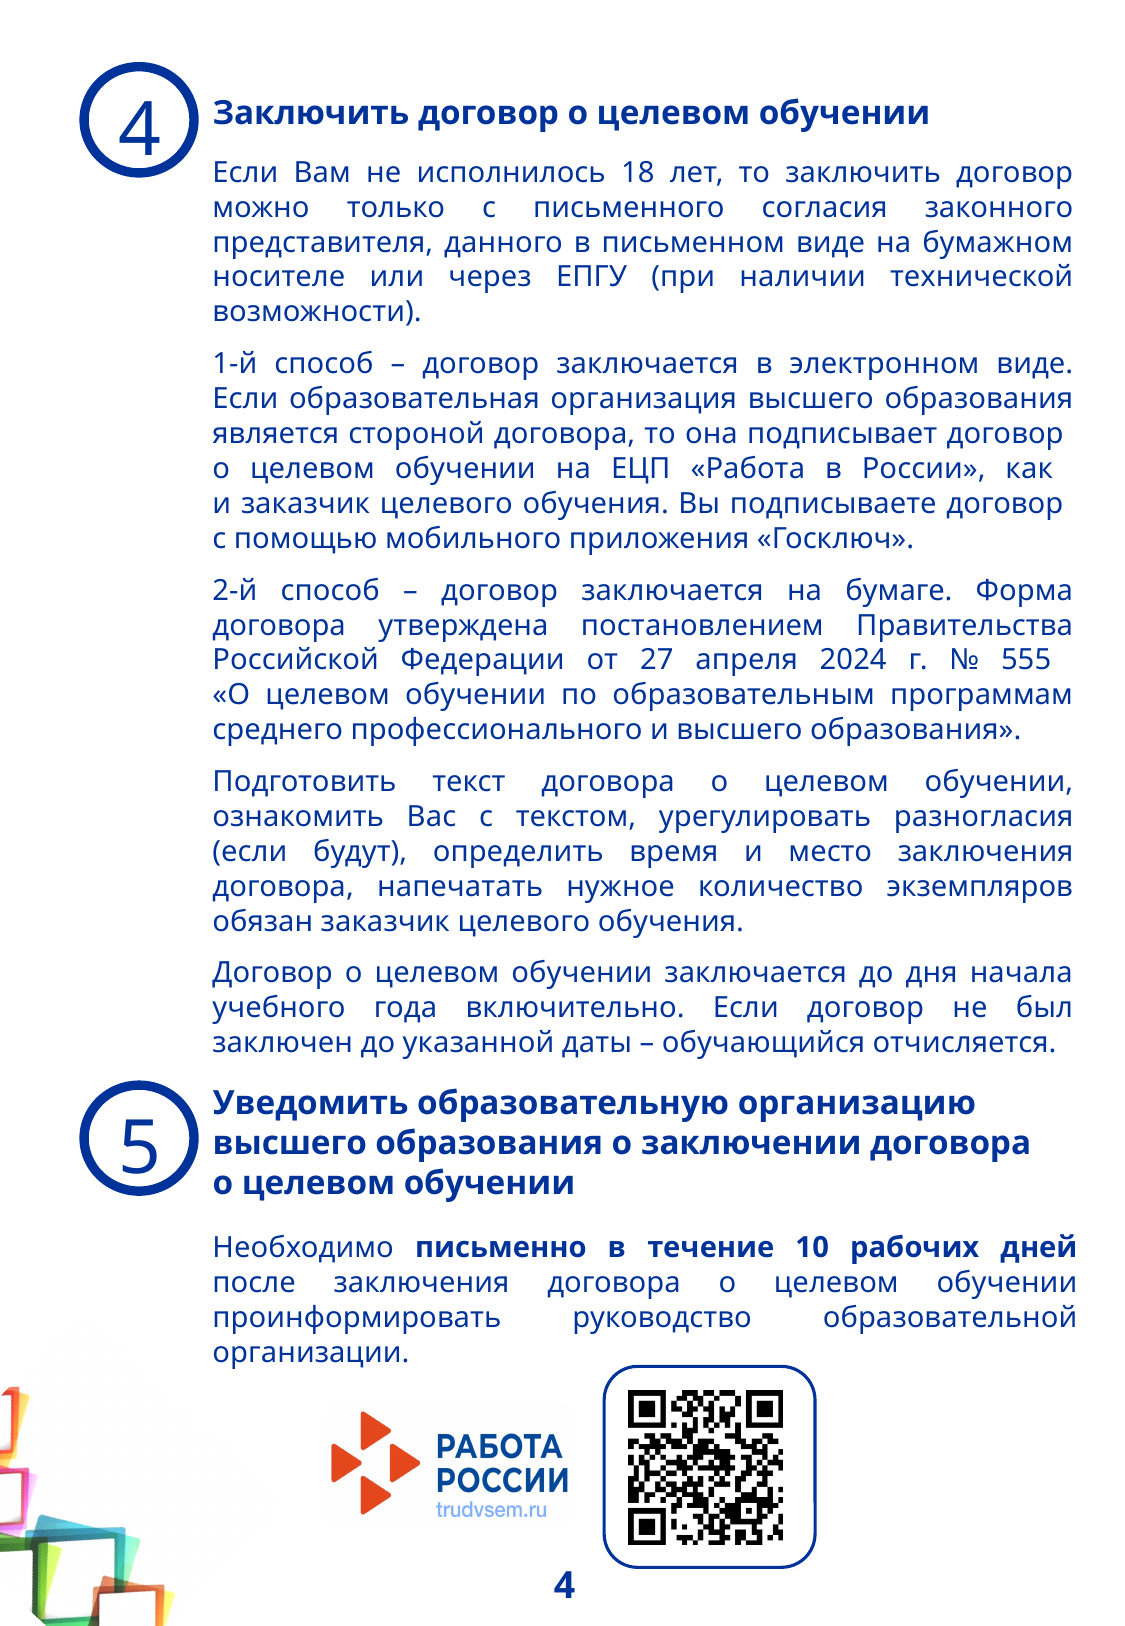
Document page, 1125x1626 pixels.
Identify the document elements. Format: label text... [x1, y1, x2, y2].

text_box [83, 78, 103, 162]
text_box Если Вам не исполнилось 18 лет, то заключить договор можно только с письменного согласия законного представителя, данного в письменном виде на бумажном носителе или через ЕПГУ (при наличии технической возможности). 1-й способ – договор заключается в электронном виде. Если образовательная организация высшего образования является стороной договора, то она подписывает договор о целевом обучении на ЕЦП «Работа в России», как и заказчик целевого обучения. Вы подписываете договор с помощью мобильного приложения «Госключ». 2-й способ – договор заключается на бумаге. Форма договора утверждена постановлением Правительства Российской Федерации от 27 апреля 2024 г. № 555 «О целевом обучении по образовательным программам среднего профессионального и высшего образования». Подготовить текст договора о целевом обучении, ознакомить Вас с текстом, урегулировать разногласия (если будут), определить время и место заключения договора, напечатать нужное количество экземпляров обязан заказчик целевого обучения. Договор о целевом обучении заключается до дня начала учебного года включительно. Если договор не был заключен до указанной даты – обучающийся отчисляется. [197, 145, 1089, 1066]
text_box [172, 76, 196, 164]
text_box 4 [103, 66, 172, 178]
text_box [172, 1094, 196, 1182]
text_box Уведомить образовательную организацию высшего образования о заключении договора о целевом обучении [197, 1074, 1089, 1209]
text_box 5 [103, 1084, 172, 1196]
text_box 4 [226, 1546, 1090, 1614]
text_box Необходимо письменно в течение 10 рабочих дней после заключения договора о целевом обучении проинформировать руководство образовательной организации. [197, 1221, 1093, 1376]
picture [628, 1390, 783, 1545]
text_box Заключить договор о целевом обучении [197, 84, 992, 139]
picture [0, 1357, 226, 1625]
text_box [603, 1365, 817, 1569]
text_box [83, 1096, 103, 1180]
picture [324, 1400, 577, 1529]
